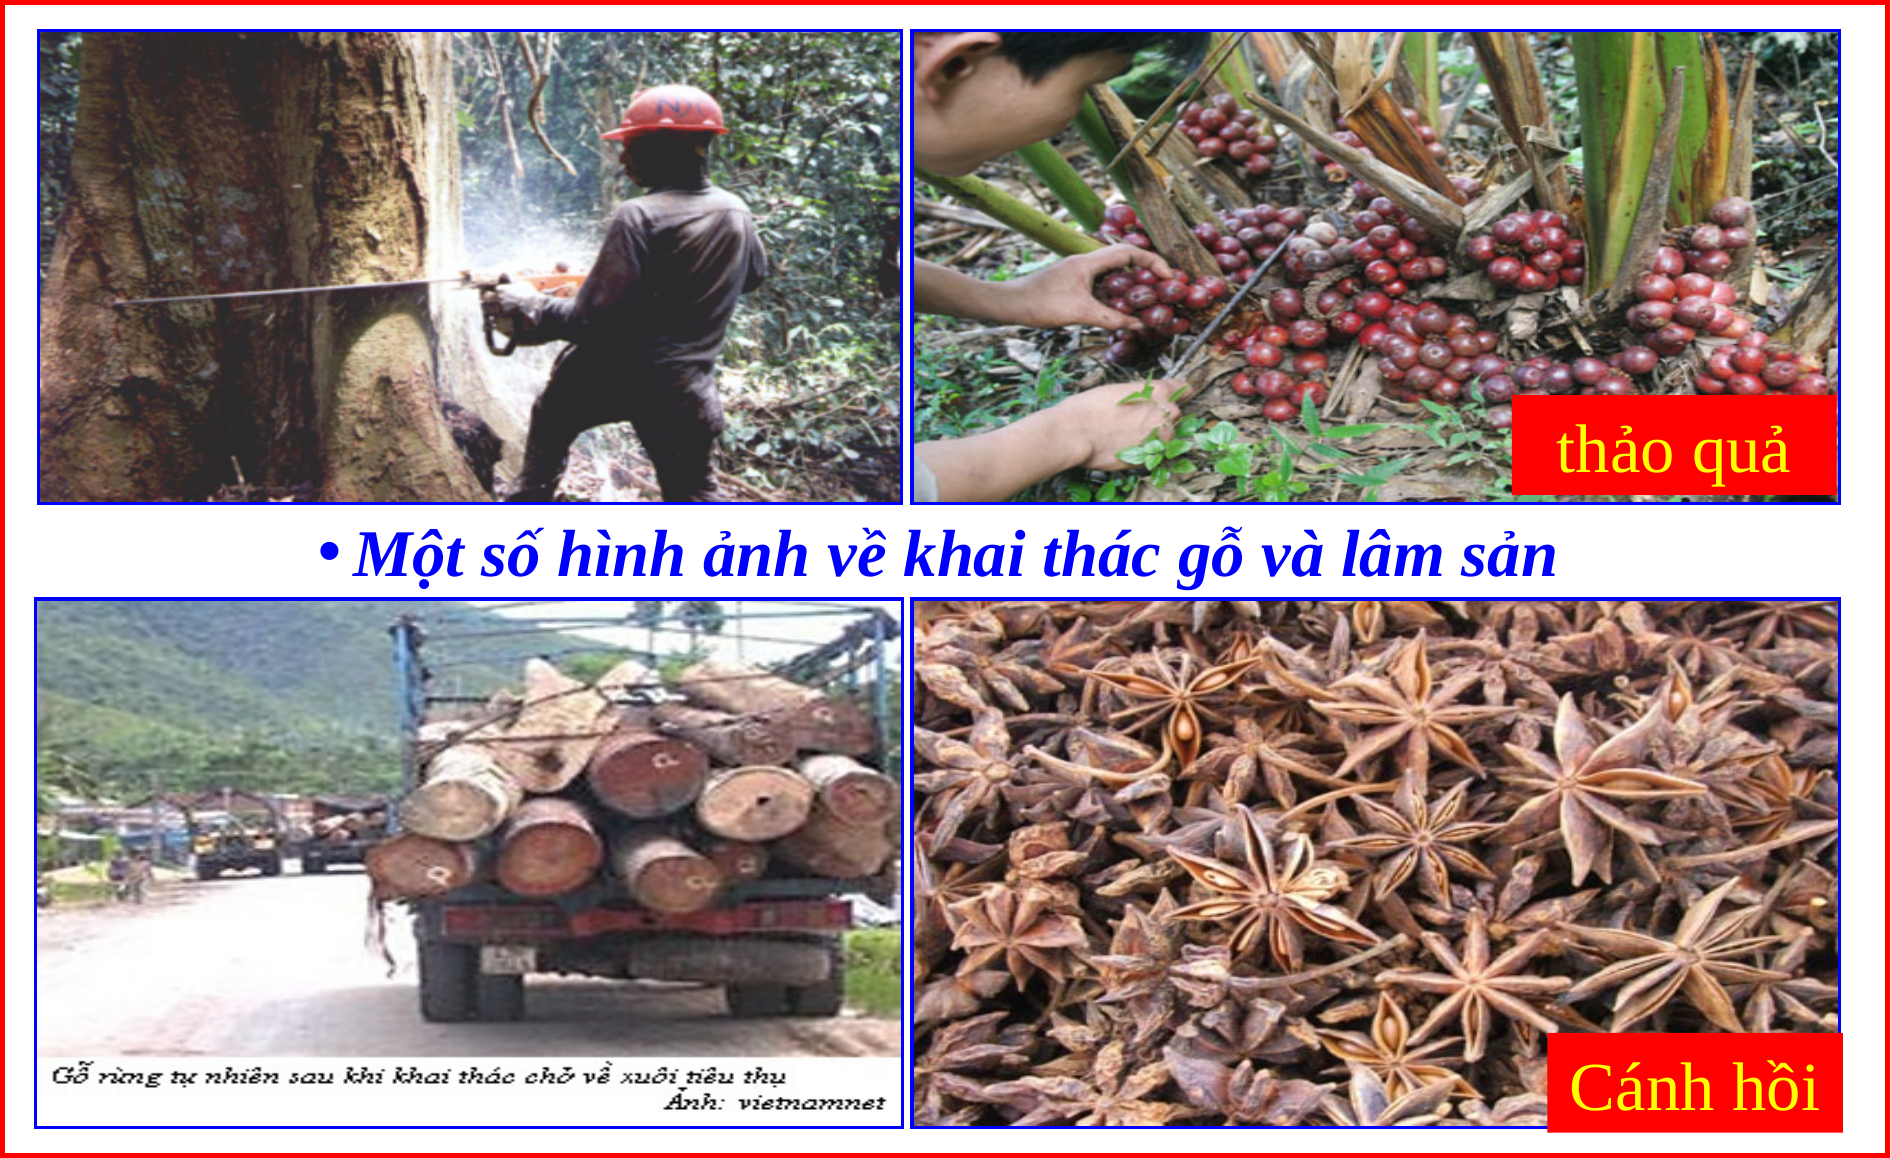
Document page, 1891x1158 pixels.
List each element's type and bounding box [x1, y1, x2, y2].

text_box [0, 0, 1891, 1158]
picture [39, 31, 901, 502]
picture [913, 31, 1839, 502]
picture [913, 600, 1839, 1126]
picture [36, 600, 901, 1126]
